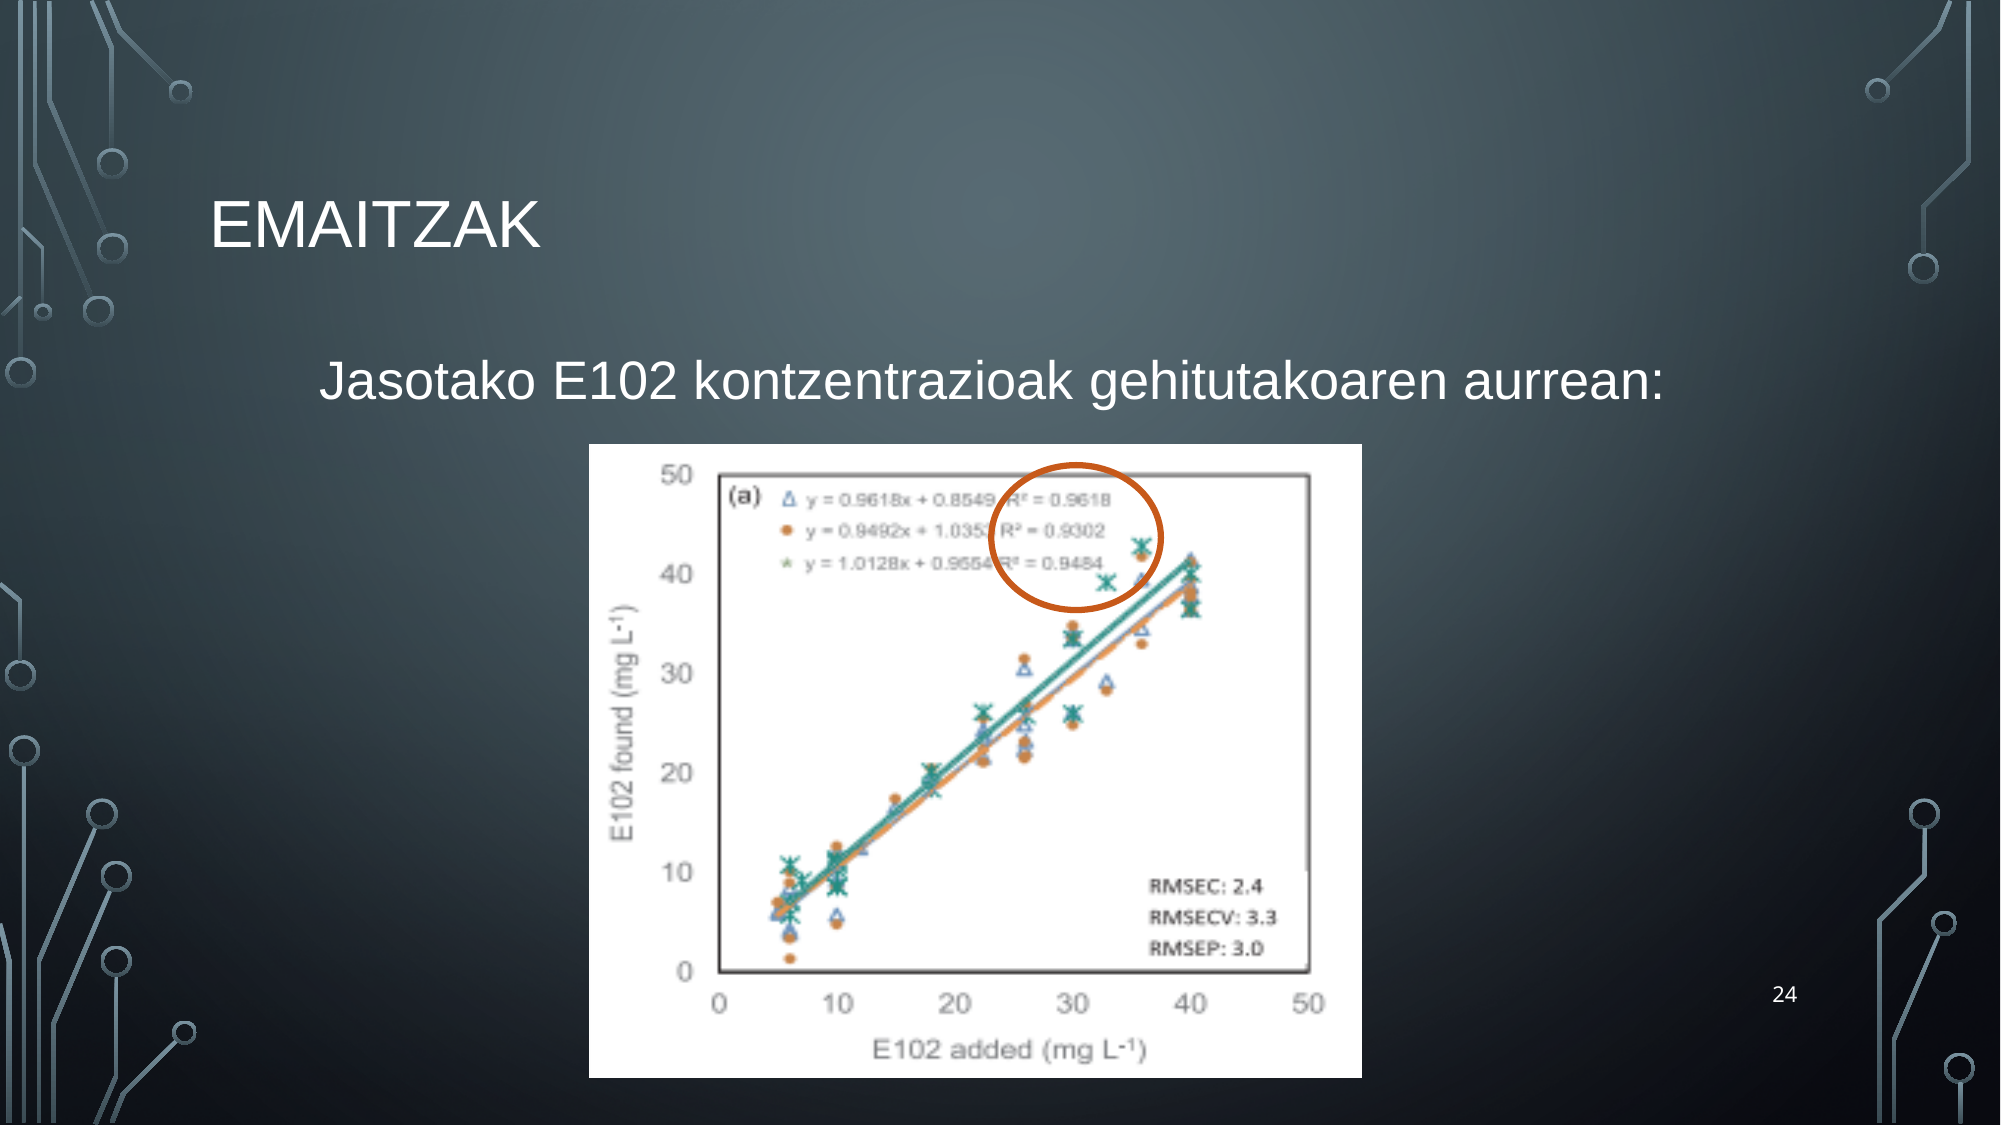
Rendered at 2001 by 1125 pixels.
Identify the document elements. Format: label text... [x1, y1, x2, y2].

list Jasotako E102 kontzentrazioak gehitutakoaren aurrean: [180, 324, 1806, 906]
slide_number 24 [1685, 965, 1813, 1025]
title emaitzak [194, 104, 1820, 347]
picture [589, 444, 1362, 1078]
